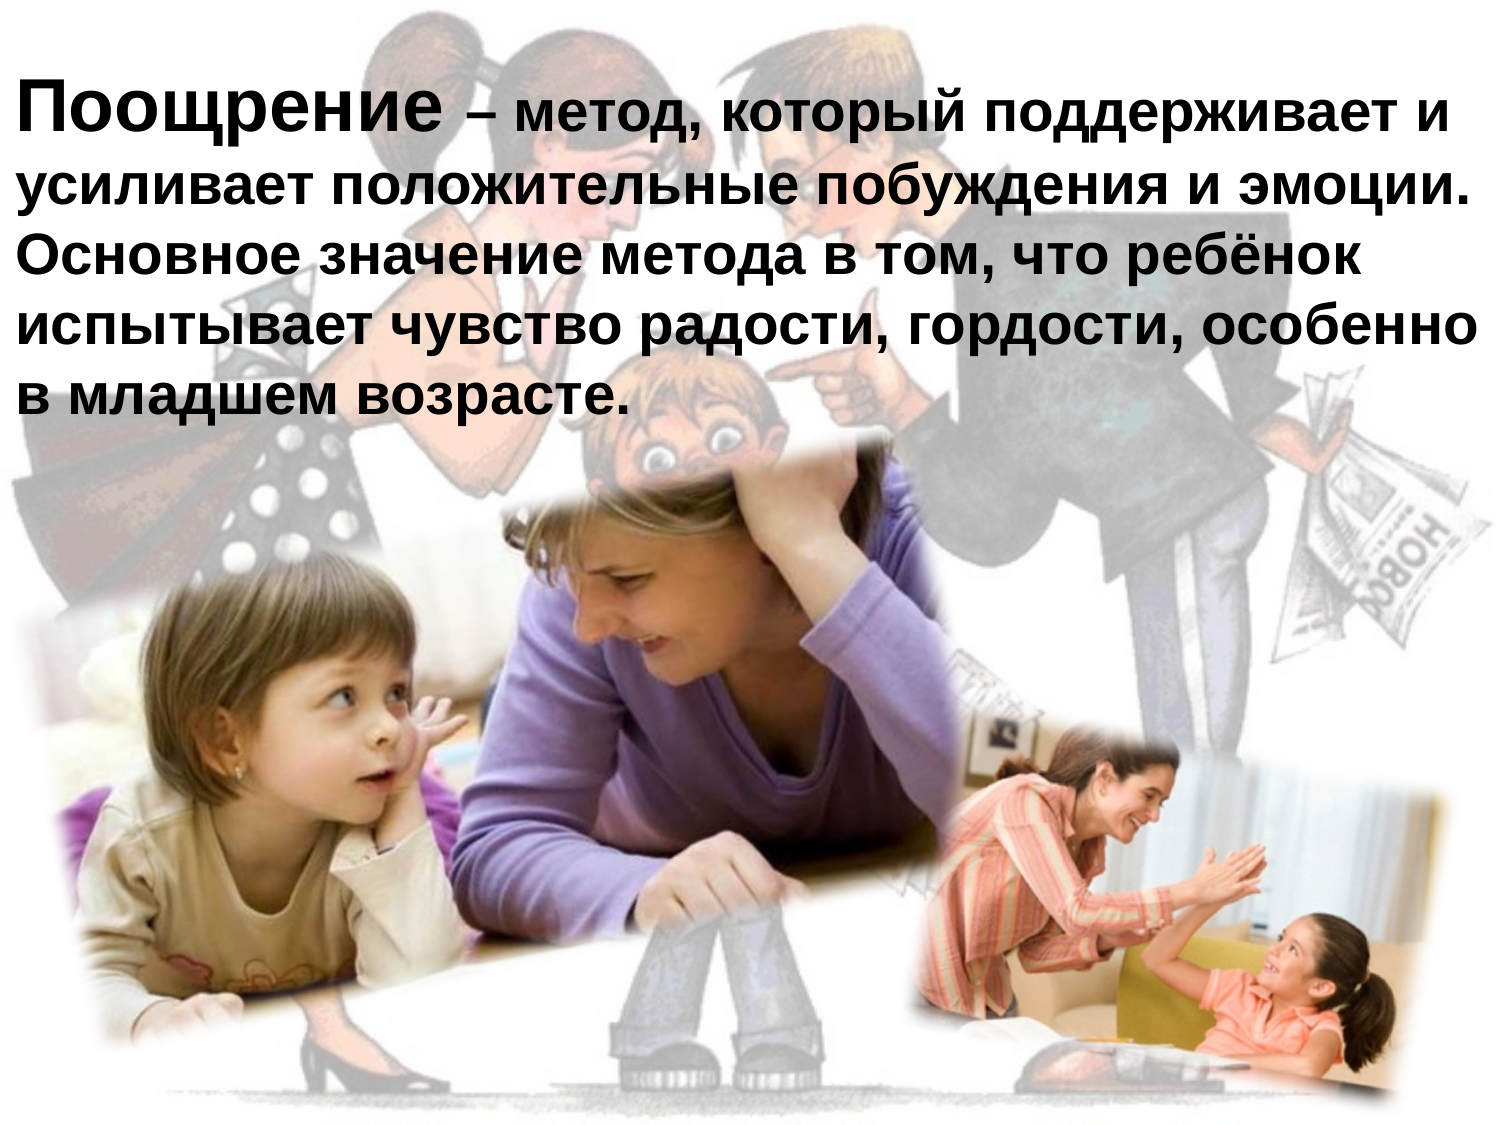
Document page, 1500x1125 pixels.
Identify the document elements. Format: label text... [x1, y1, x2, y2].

picture [34, 451, 1441, 1087]
text_box Поощрение – метод, который поддерживает и усиливает положительные побуждения и эмоции. Основное значение метода в том, что ребёнок испытывает чувство радости, гордости, особенно в младшем возрасте. [0, 48, 1500, 434]
